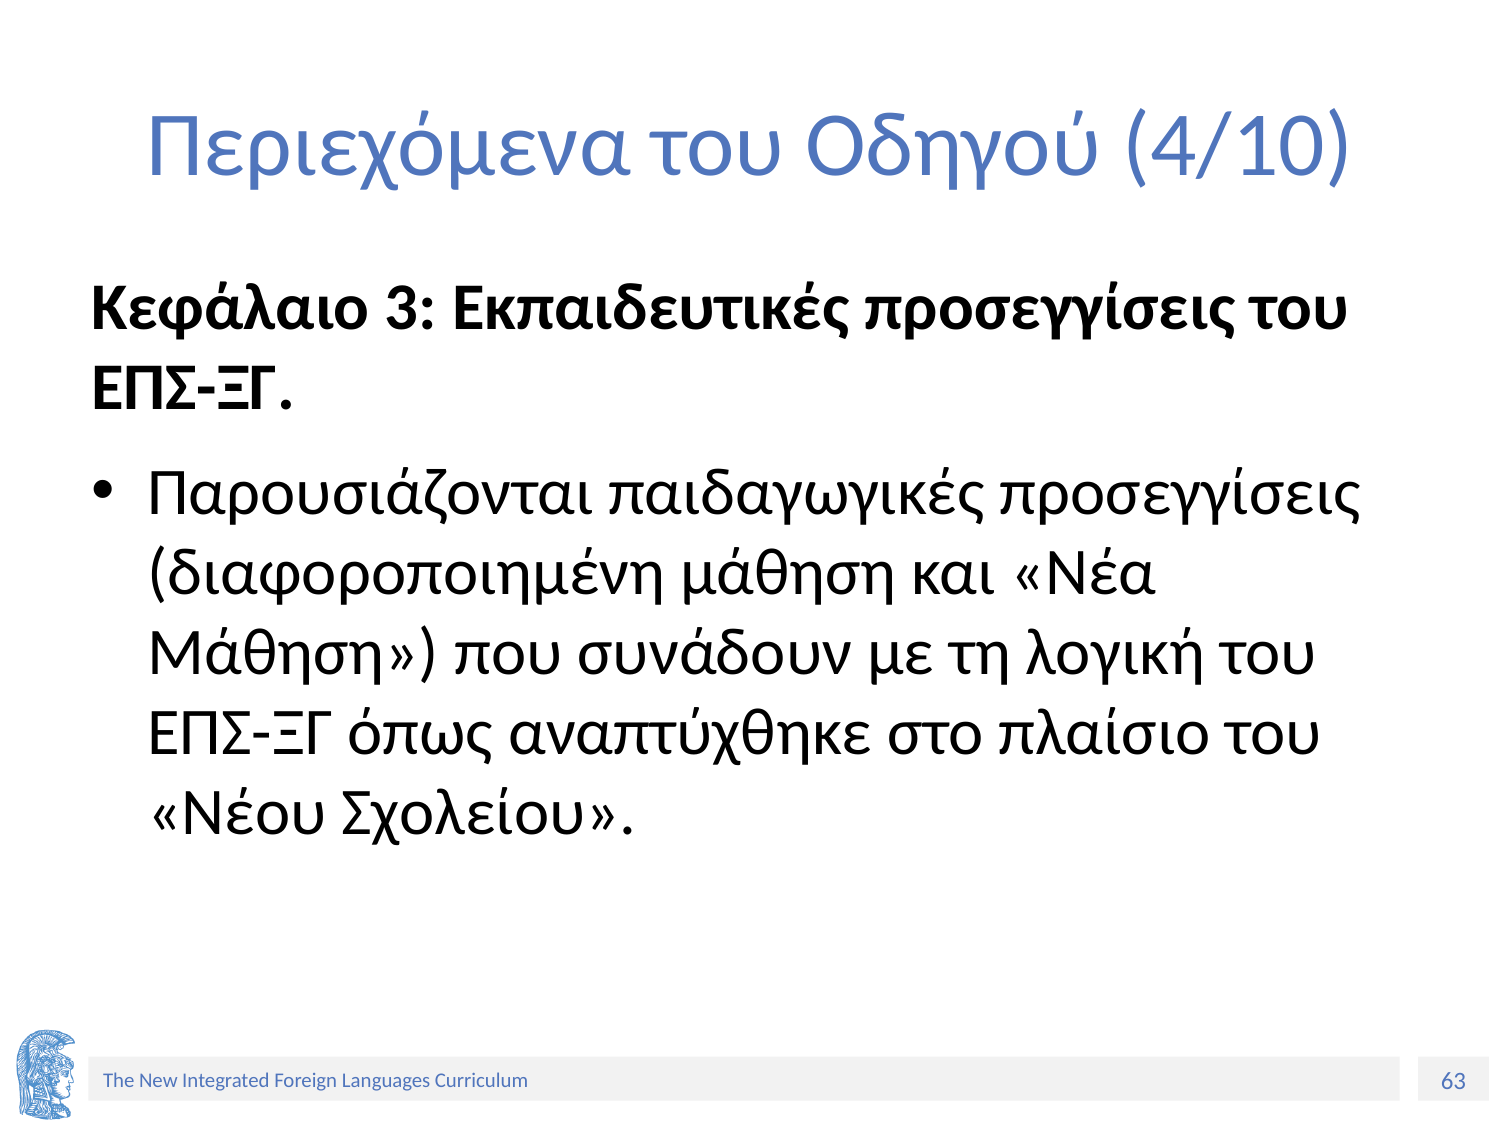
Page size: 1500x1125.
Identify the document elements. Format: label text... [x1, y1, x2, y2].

list Κεφάλαιο 3: Εκπαιδευτικές προσεγγίσεις του ΕΠΣ-ΞΓ. Παρουσιάζονται παιδαγωγικές προσεγγίσεις (διαφοροποιημένη μάθηση και «Νέα Μάθηση») που συνάδουν με τη λογική του ΕΠΣ-ΞΓ όπως αναπτύχθηκε στο πλαίσιο του «Νέου Σχολείου». [76, 255, 1427, 998]
picture [9, 1026, 81, 1120]
title Περιεχόμενα του Οδηγού (4/10) [75, 45, 1425, 233]
